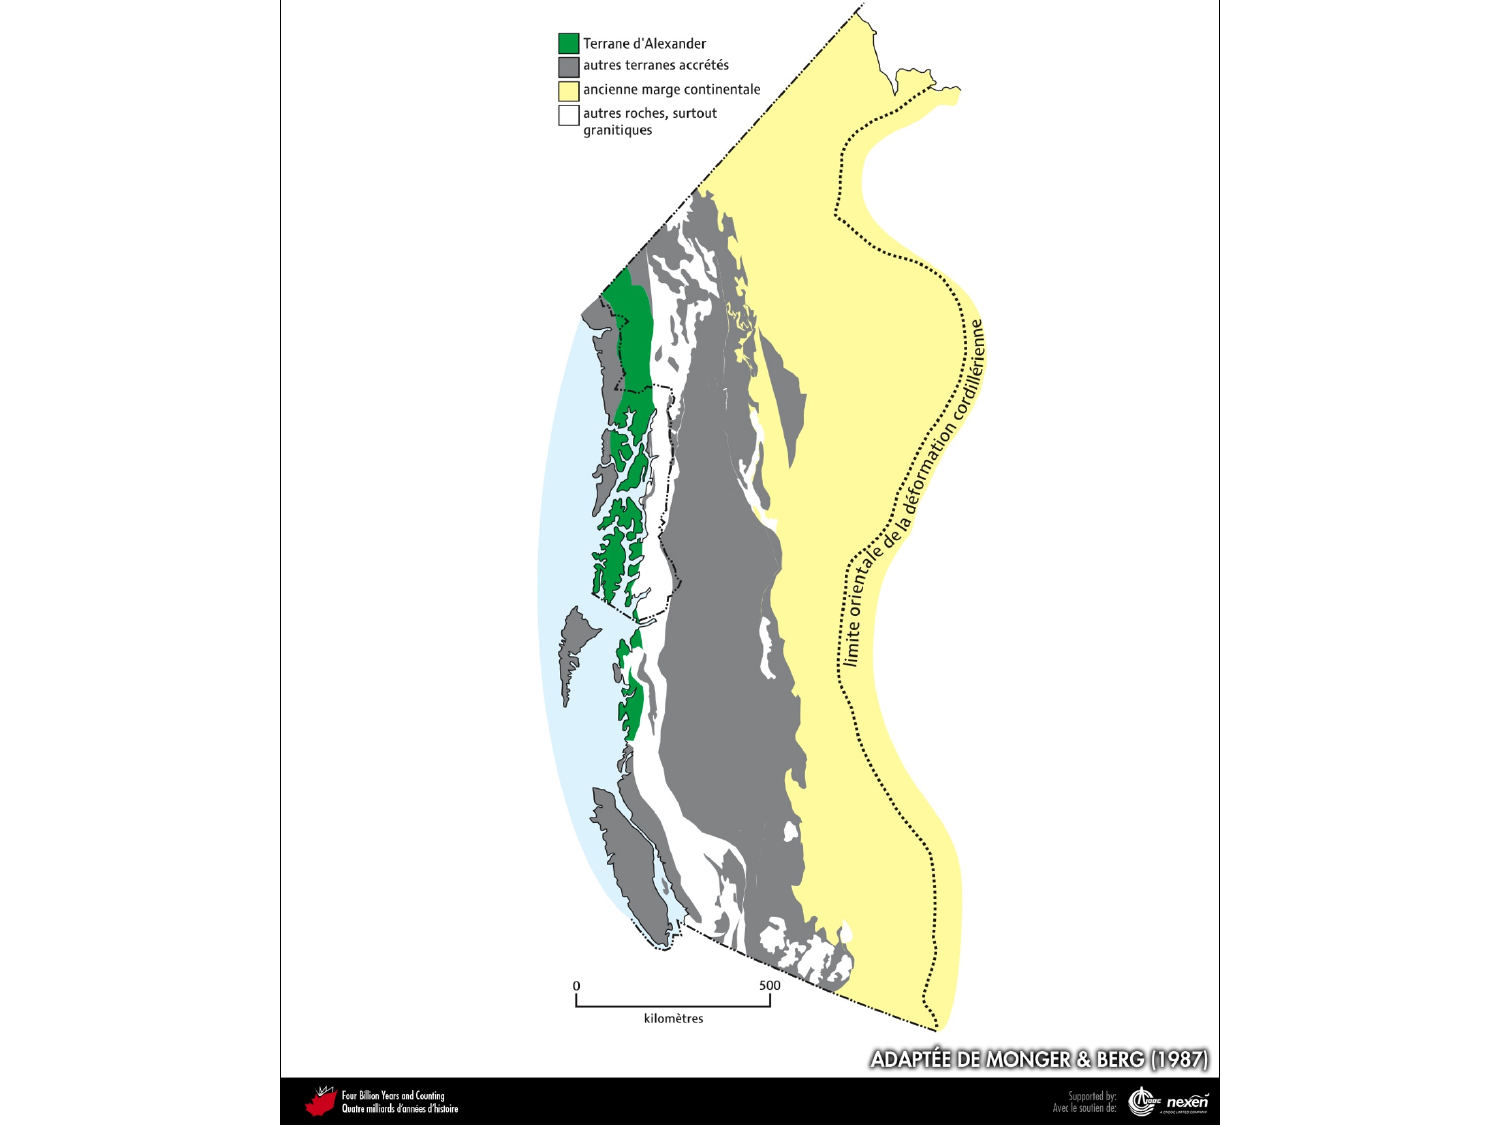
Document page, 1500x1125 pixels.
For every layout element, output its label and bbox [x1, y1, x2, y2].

picture [281, 0, 1219, 1125]
